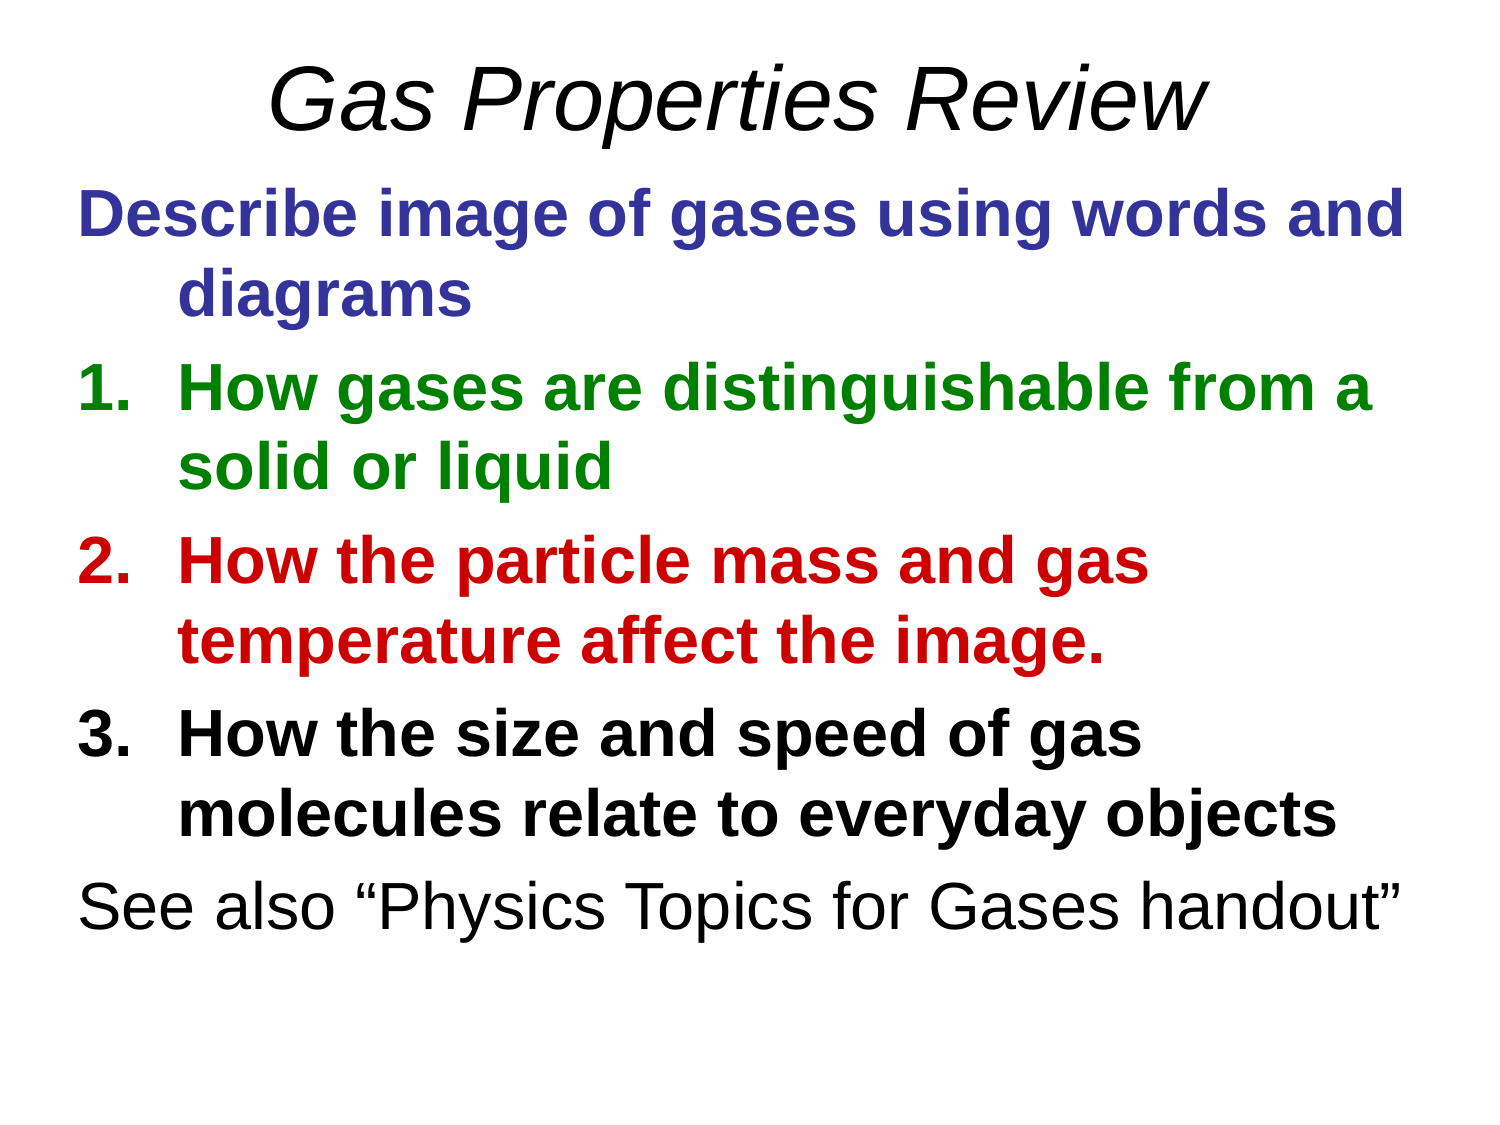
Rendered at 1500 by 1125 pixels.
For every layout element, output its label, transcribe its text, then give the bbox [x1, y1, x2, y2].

list Describe image of gases using words and diagrams How gases are distinguishable from a solid or liquid How the particle mass and gas temperature affect the image. How the size and speed of gas molecules relate to everyday objects See also “Physics Topics for Gases handout” [62, 162, 1463, 1026]
title Gas Properties Review [74, 0, 1426, 162]
